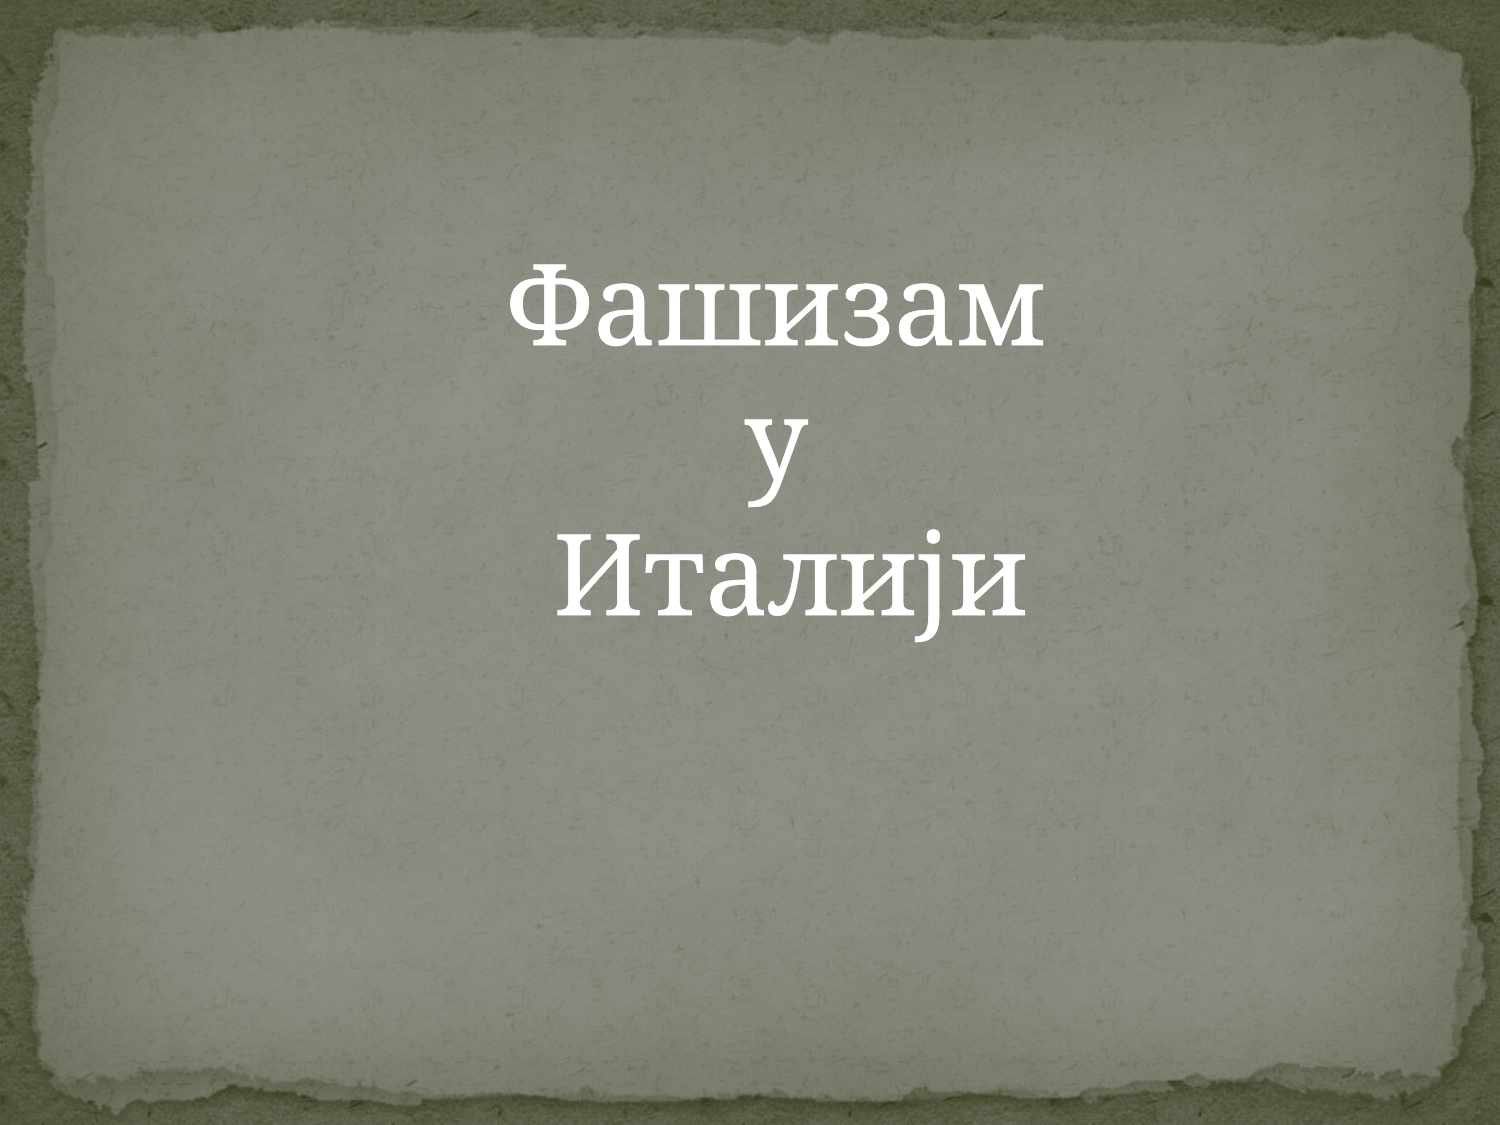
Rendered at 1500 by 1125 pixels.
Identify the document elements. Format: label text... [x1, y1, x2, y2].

text_box Фашизам у Италији [305, 224, 1276, 780]
